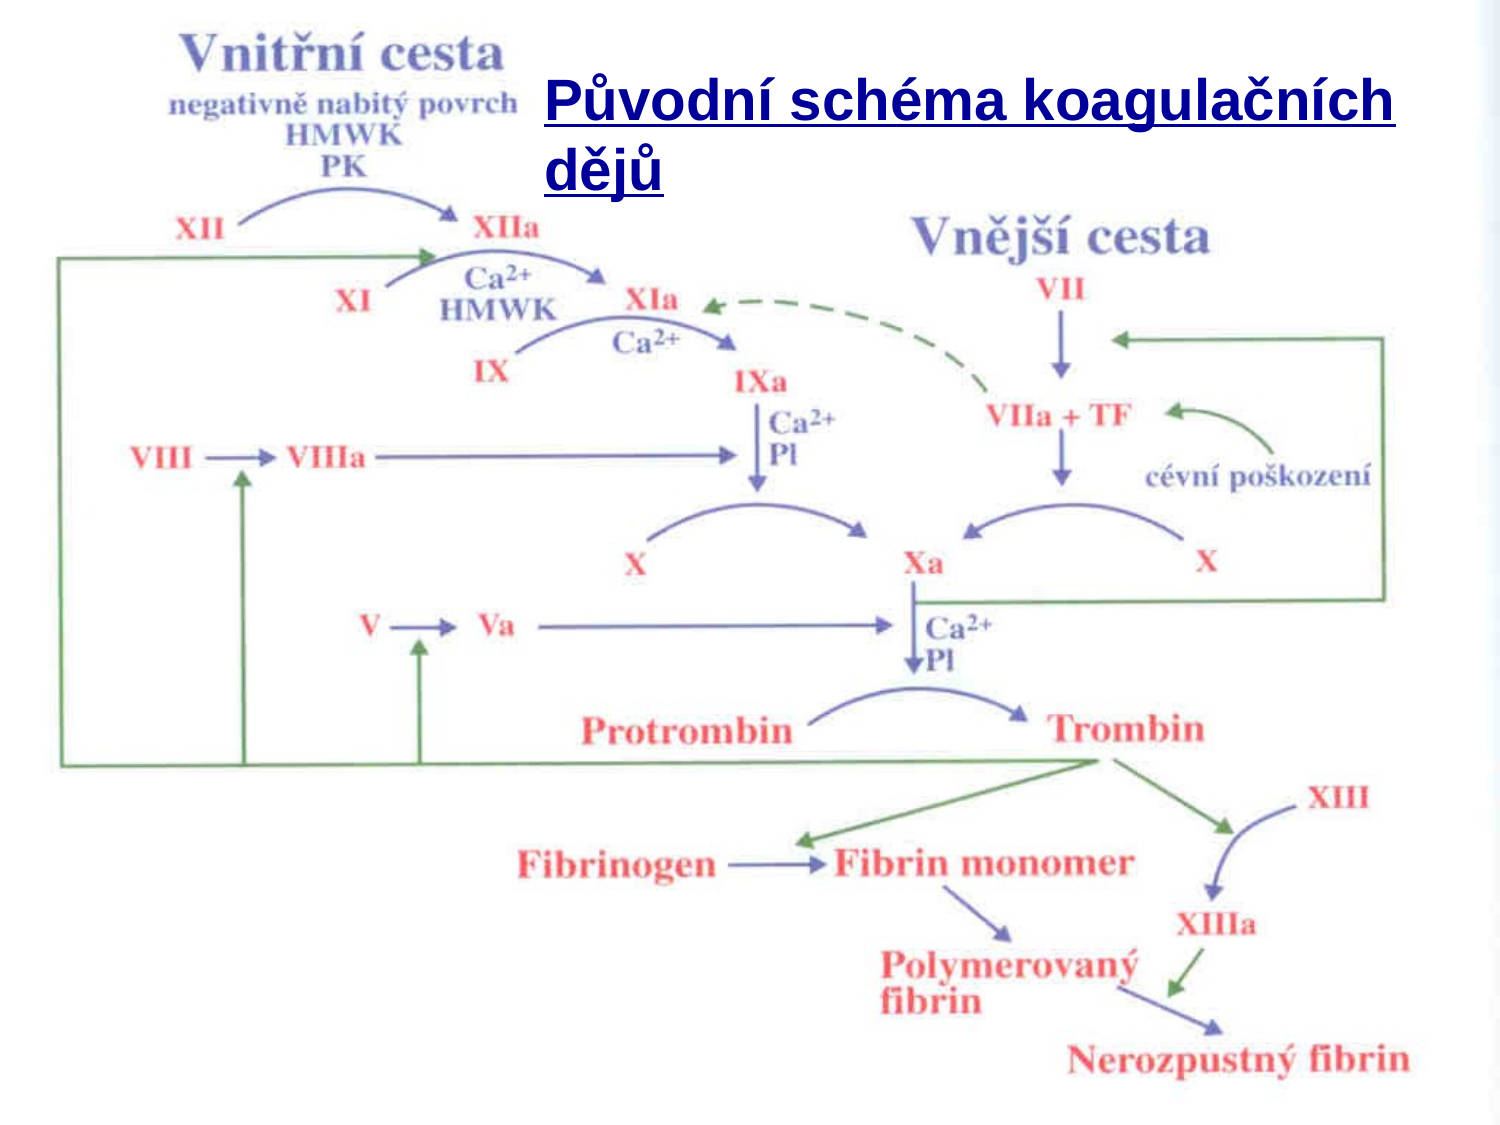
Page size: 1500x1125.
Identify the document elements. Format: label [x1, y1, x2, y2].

text_box [0, 0, 1500, 1125]
